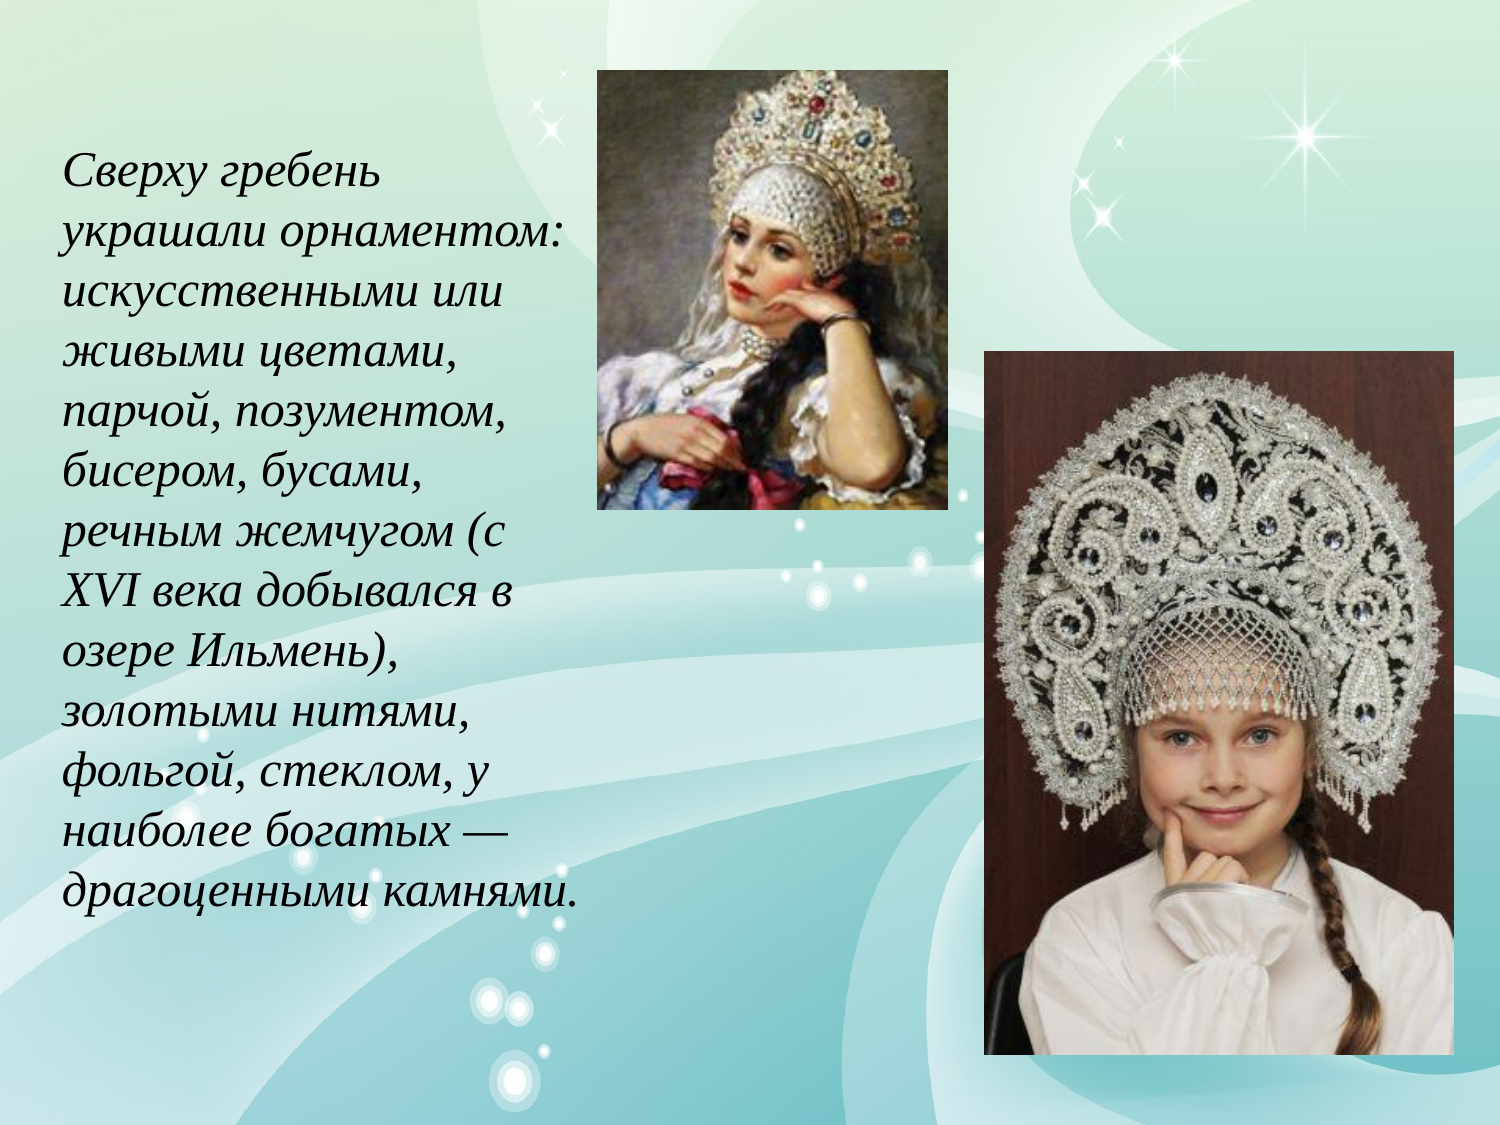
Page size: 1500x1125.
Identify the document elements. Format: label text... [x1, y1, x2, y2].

picture [0, 0, 1500, 1125]
list Сверху гребень украшали орнаментом: искусственными или живыми цветами, парчой, позументом, бисером, бусами, речным жемчугом (с XVI века добывался в озере Ильмень), золотыми нитями, фольгой, стеклом, у наиболее богатых — драгоценными камнями. [46, 128, 610, 1005]
